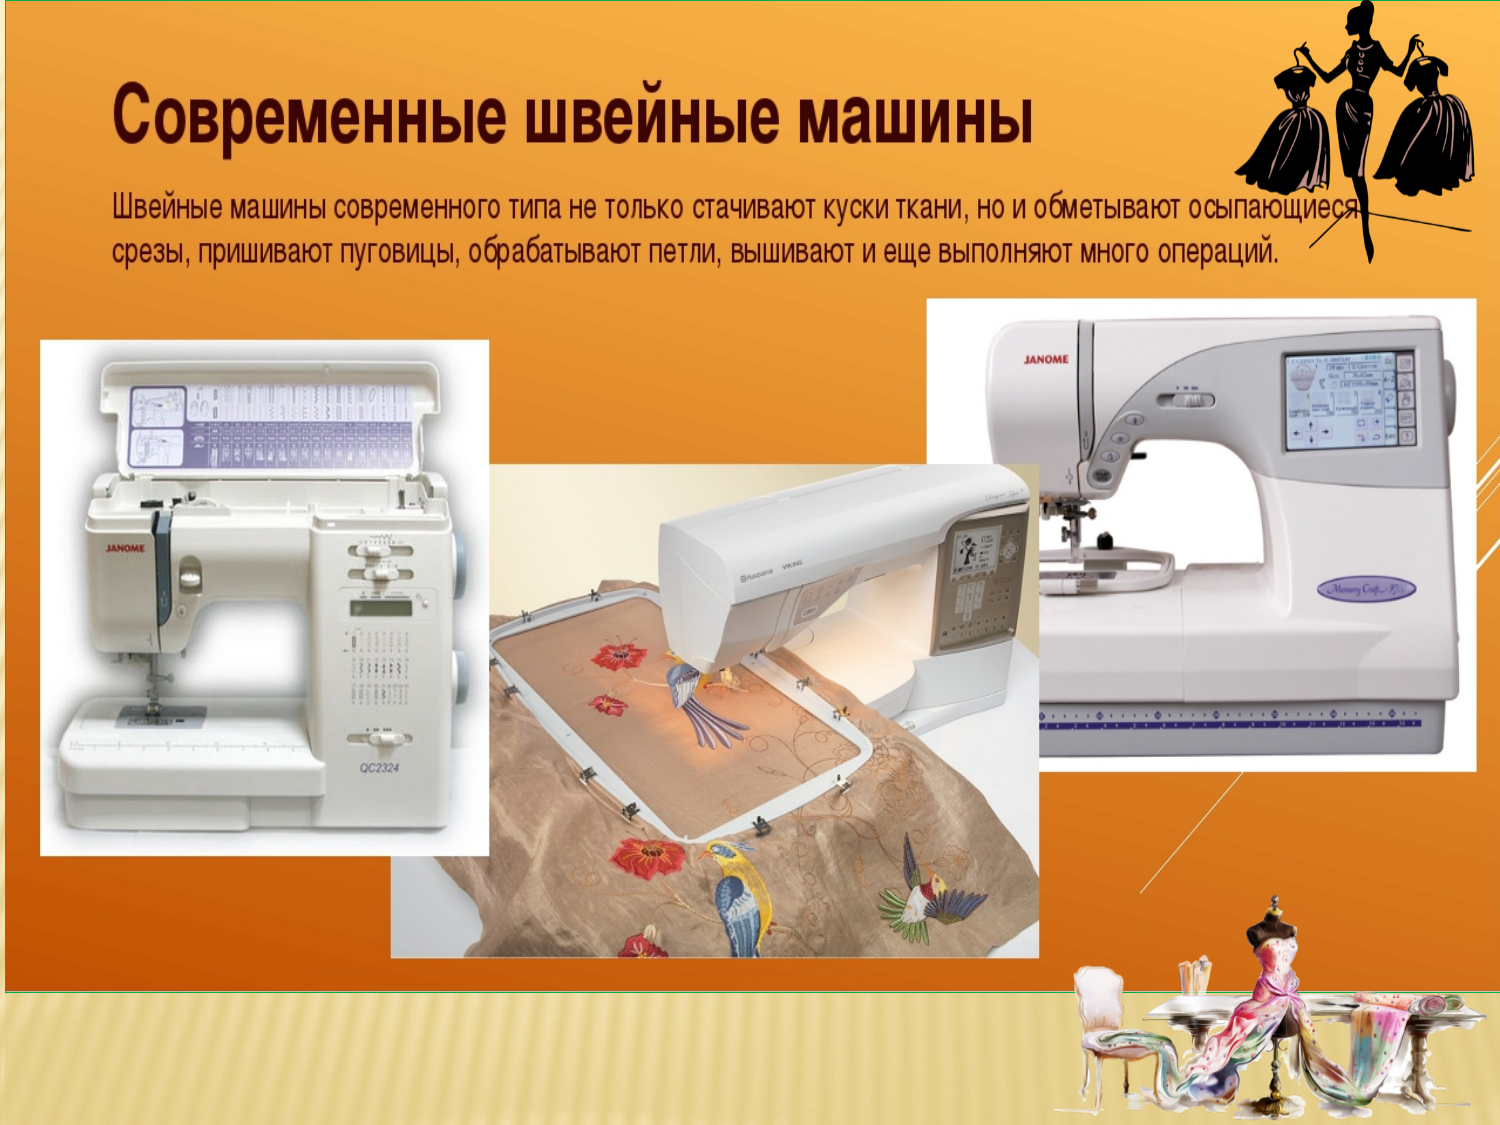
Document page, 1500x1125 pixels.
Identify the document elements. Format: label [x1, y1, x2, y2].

picture [1233, 0, 1475, 264]
list [4, 0, 1500, 993]
picture [1053, 857, 1500, 1125]
